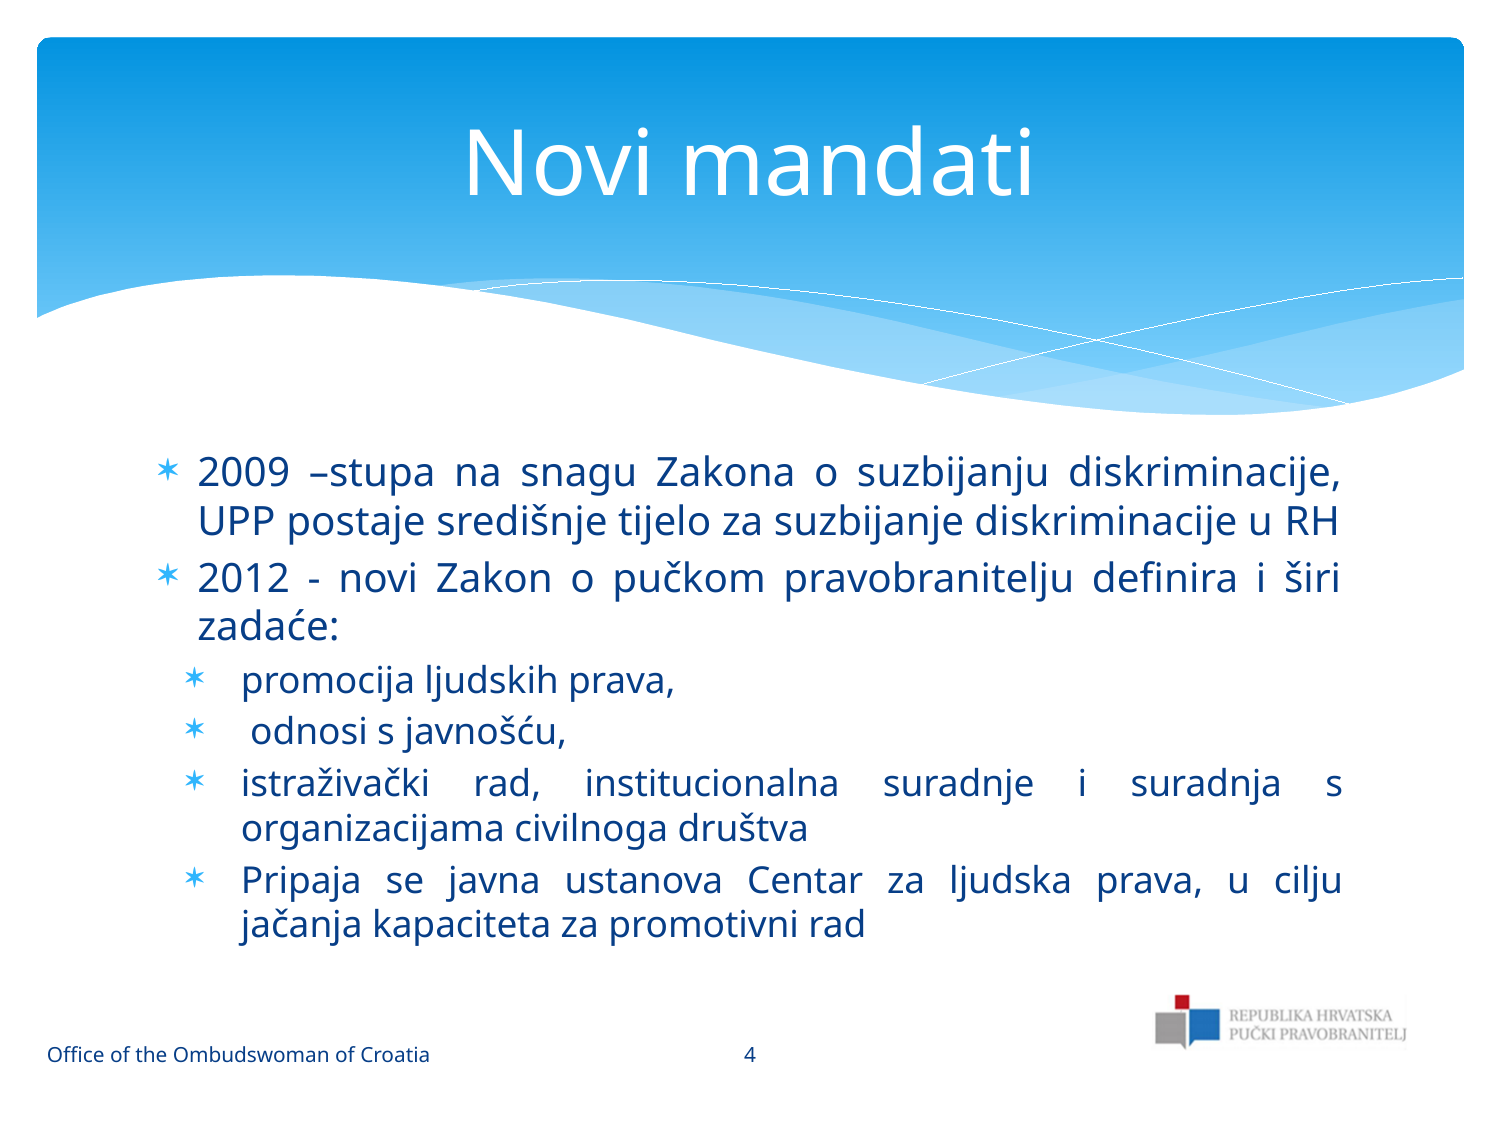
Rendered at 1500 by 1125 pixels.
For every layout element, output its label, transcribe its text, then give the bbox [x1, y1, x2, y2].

list 2009 –stupa na snagu Zakona o suzbijanju diskriminacije, UPP postaje središnje tijelo za suzbijanje diskriminacije u RH 2012 - novi Zakon o pučkom pravobranitelju definira i širi zadaće: promocija ljudskih prava, odnosi s javnošću, istraživački rad, institucionalna suradnje i suradnja s organizacijama civilnoga društva Pripaja se javna ustanova Centar za ljudska prava, u cilju jačanja kapaciteta za promotivni rad [143, 438, 1359, 1005]
footer Office of the Ombudswoman of Croatia [31, 1025, 653, 1086]
picture [1151, 975, 1412, 1068]
slide_number 4 [654, 1025, 846, 1086]
title Novi mandati [75, 55, 1425, 261]
